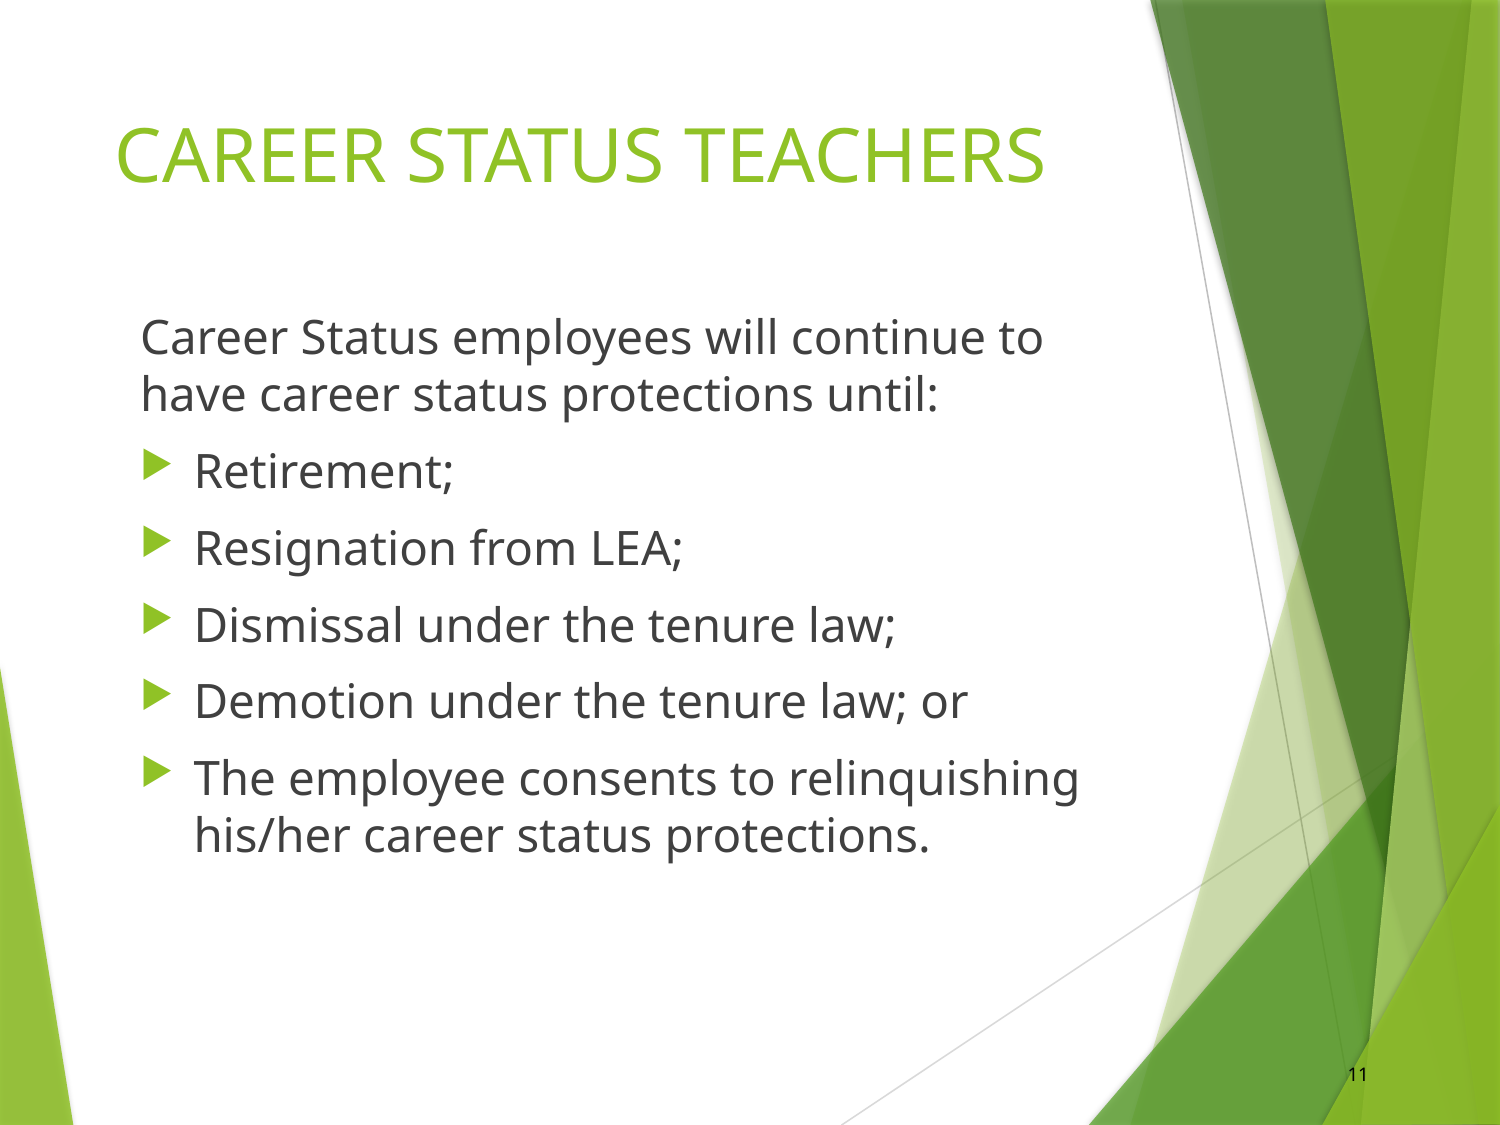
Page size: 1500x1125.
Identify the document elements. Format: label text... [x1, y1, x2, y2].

title CAREER STATUS TEACHERS [99, 99, 1142, 317]
list Career Status employees will continue to have career status protections until: Retirement; Resignation from LEA; Dismissal under the tenure law; Demotion under the tenure law; or The employee consents to relinquishing his/her career status protections. [125, 237, 1167, 875]
slide_number 11 [1299, 1045, 1385, 1106]
